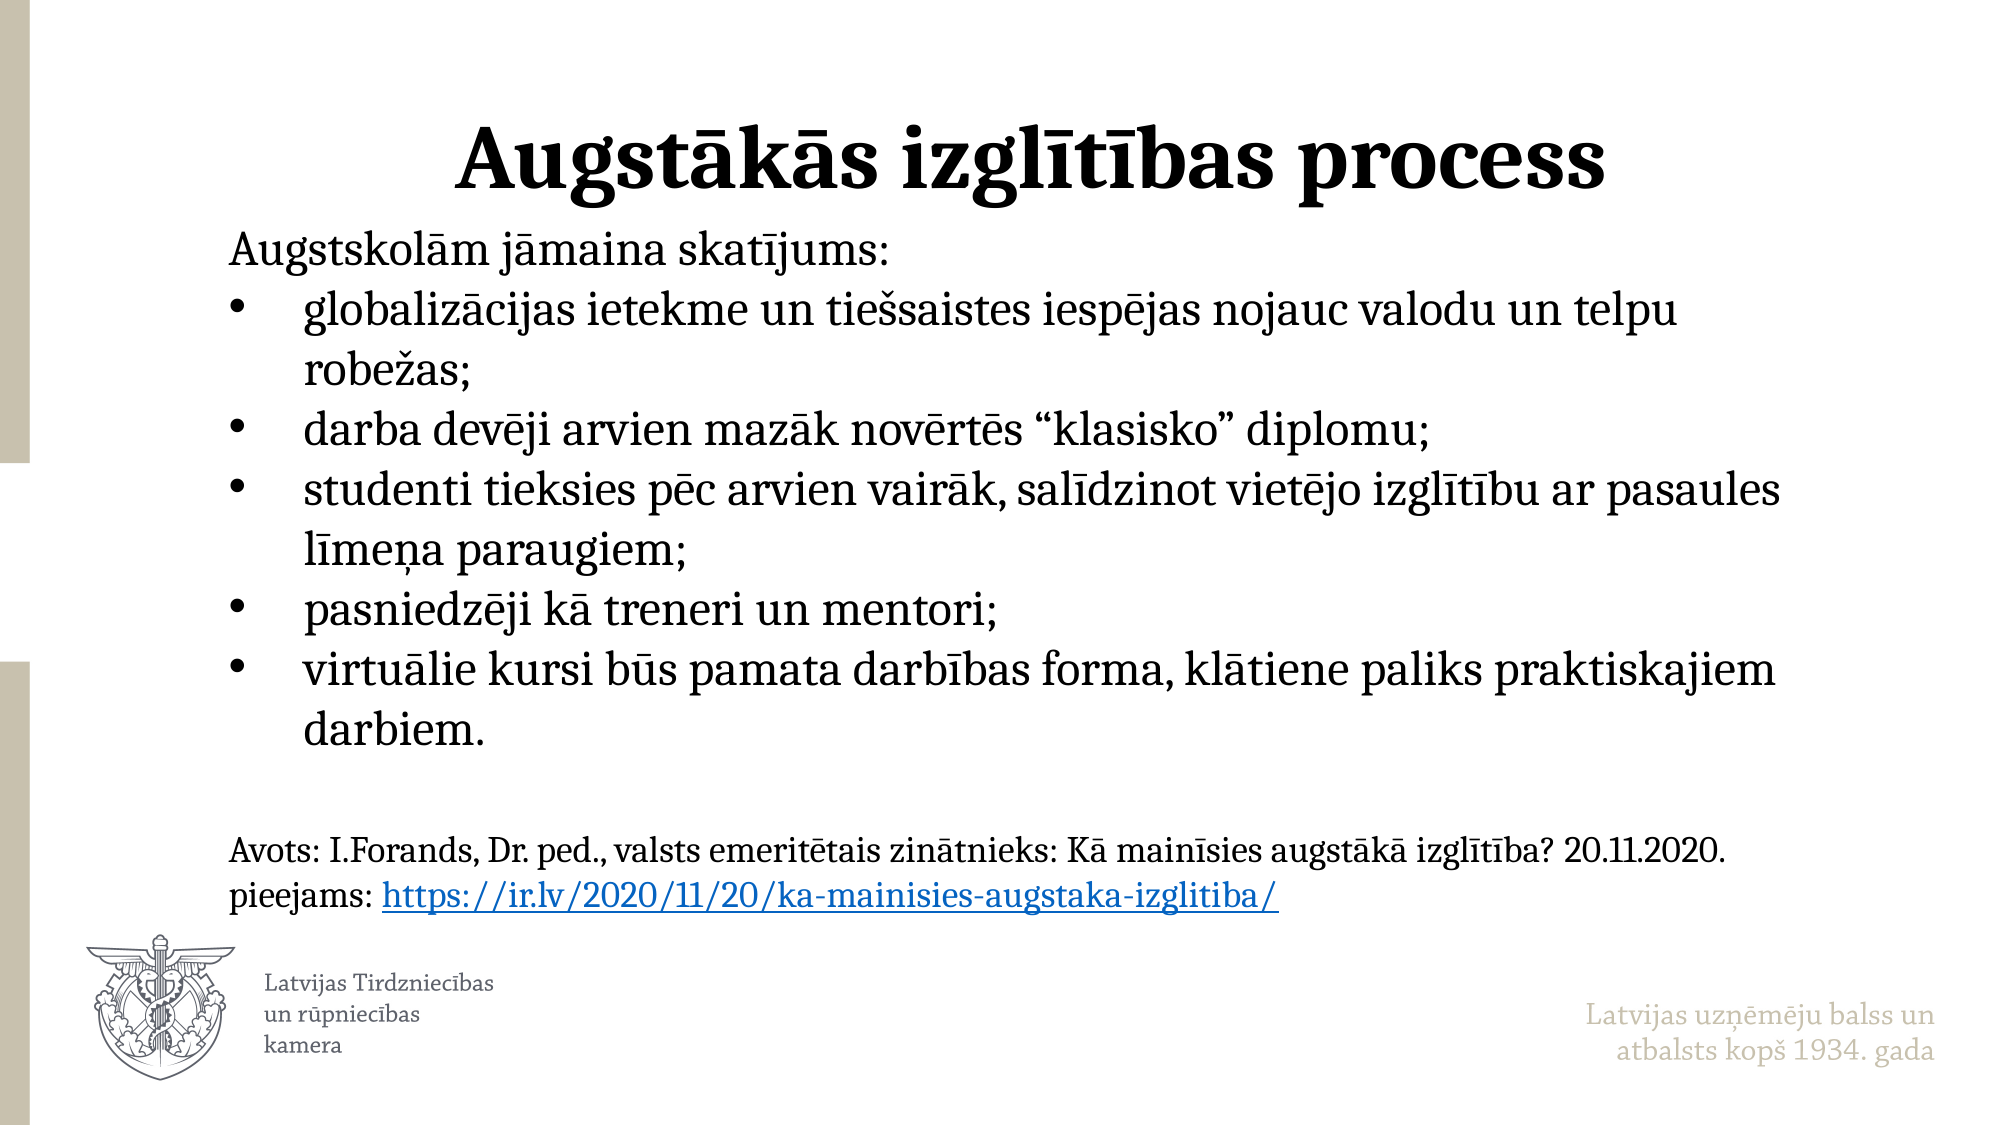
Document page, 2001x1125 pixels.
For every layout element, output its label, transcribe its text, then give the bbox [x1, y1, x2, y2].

title Augstākās izglītības process [114, 93, 1971, 217]
text_box Augstskolām jāmaina skatījums: globalizācijas ietekme un tiešsaistes iespējas nojauc valodu un telpu robežas; darba devēji arvien mazāk novērtēs “klasisko” diplomu; studenti tieksies pēc arvien vairāk, salīdzinot vietējo izglītību ar pasaules līmeņa paraugiem; pasniedzēji kā treneri un mentori; virtuālie kursi būs pamata darbības forma, klātiene paliks praktiskajiem darbiem. Avots: I.Forands, Dr. ped., valsts emeritētais zinātnieks: Kā mainīsies augstākā izglītība? 20.11.2020. pieejams: https://ir.lv/2020/11/20/ka-mainisies-augstaka-izglitiba/ [213, 208, 1871, 923]
text_box [1327, 949, 2000, 1125]
picture [0, 0, 2001, 1125]
